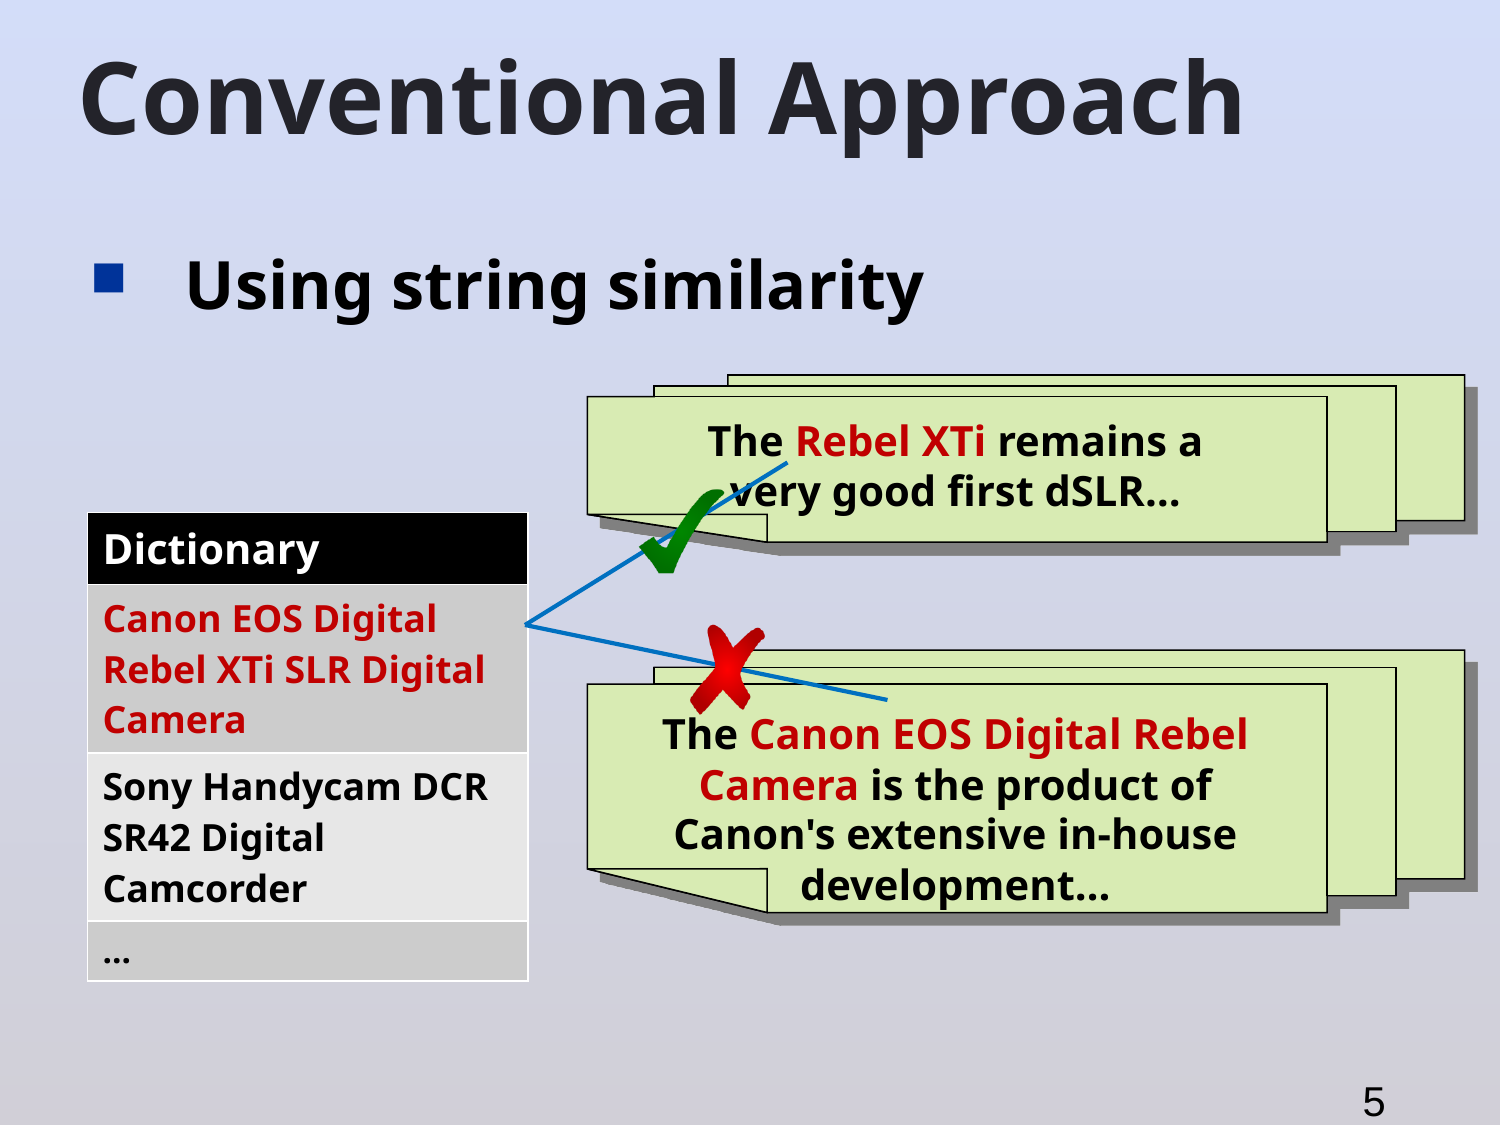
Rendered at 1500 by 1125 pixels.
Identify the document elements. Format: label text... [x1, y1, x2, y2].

table_header Dictionary [88, 513, 519, 584]
table_cell Sony Handycam DCR SR42 Digital Camcorder [88, 754, 527, 920]
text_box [524, 462, 788, 624]
table_cell … [88, 922, 527, 980]
text_box The Canon EOS Digital Rebel Camera is the product of Canon's extensive in-house development… [587, 650, 1465, 913]
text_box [767, 624, 888, 701]
table_cell Canon EOS Digital Rebel XTi SLR Digital Camera [88, 585, 527, 752]
text_box The Rebel XTi remains a very good first dSLR… [587, 375, 1465, 543]
title Conventional Approach [62, 49, 1413, 176]
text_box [524, 624, 686, 701]
picture [637, 487, 726, 576]
picture [687, 624, 767, 716]
list Using string similarity [74, 244, 1426, 430]
text_box 5 [1347, 1067, 1425, 1125]
